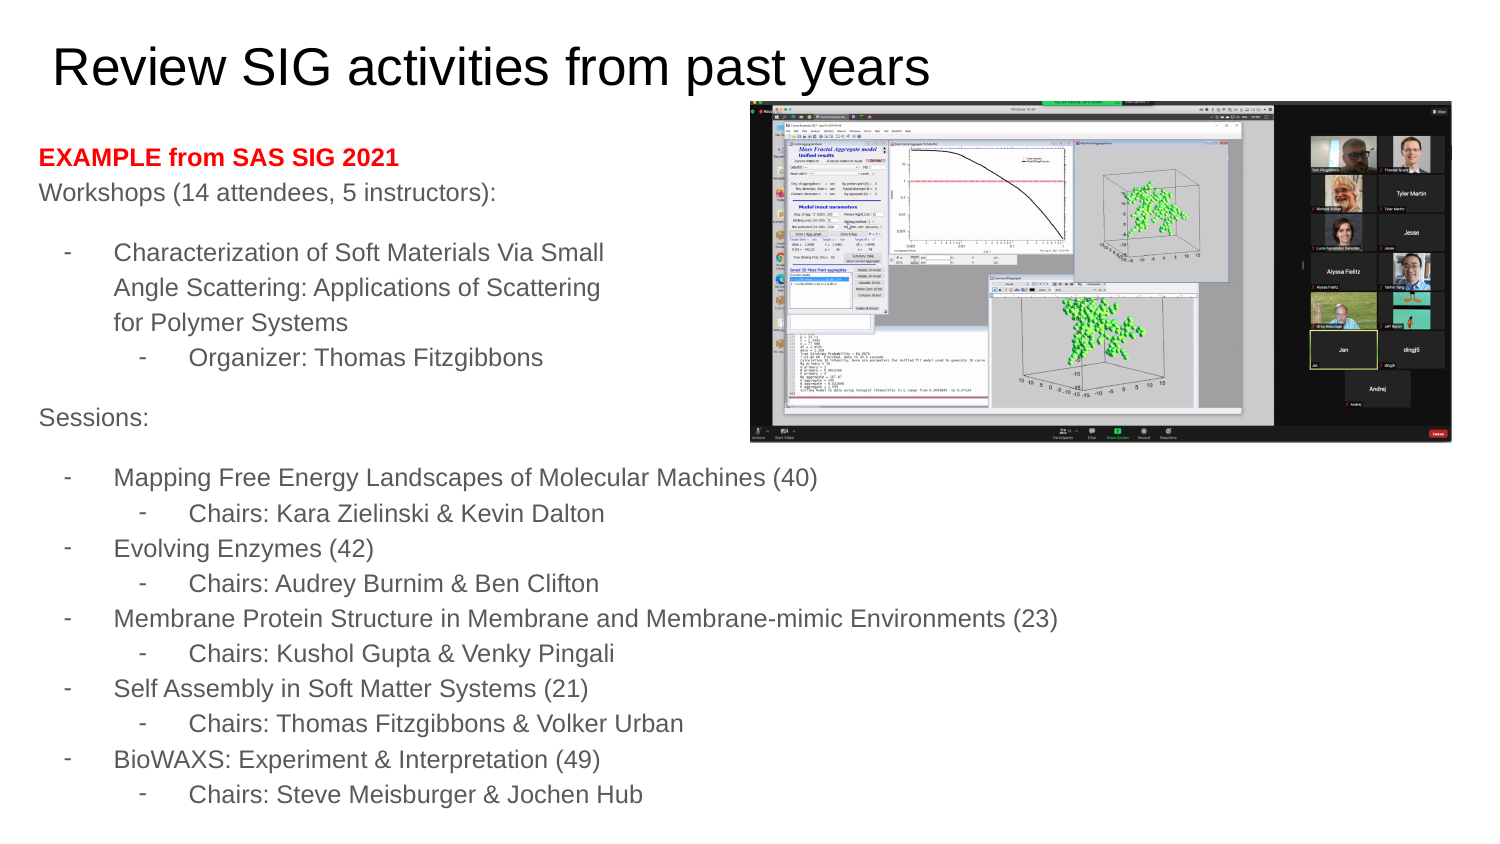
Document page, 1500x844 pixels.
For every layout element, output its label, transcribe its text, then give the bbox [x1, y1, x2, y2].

list EXAMPLE from SAS SIG 2021 Workshops (14 attendees, 5 instructors): Characterization of Soft Materials Via Small Angle Scattering: Applications of Scattering for Polymer Systems Organizer: Thomas Fitzgibbons Sessions: Mapping Free Energy Landscapes of Molecular Machines (40) Chairs: Kara Zielinski & Kevin Dalton Evolving Enzymes (42) Chairs: Audrey Burnim & Ben Clifton Membrane Protein Structure in Membrane and Membrane-mimic Environments (23) Chairs: Kushol Gupta & Venky Pingali Self Assembly in Soft Matter Systems (21) Chairs: Thomas Fitzgibbons & Volker Urban BioWAXS: Experiment & Interpretation (49) Chairs: Steve Meisburger & Jochen Hub [23, 121, 1461, 835]
title Review SIG activities from past years [37, 17, 1436, 112]
picture [749, 100, 1453, 443]
